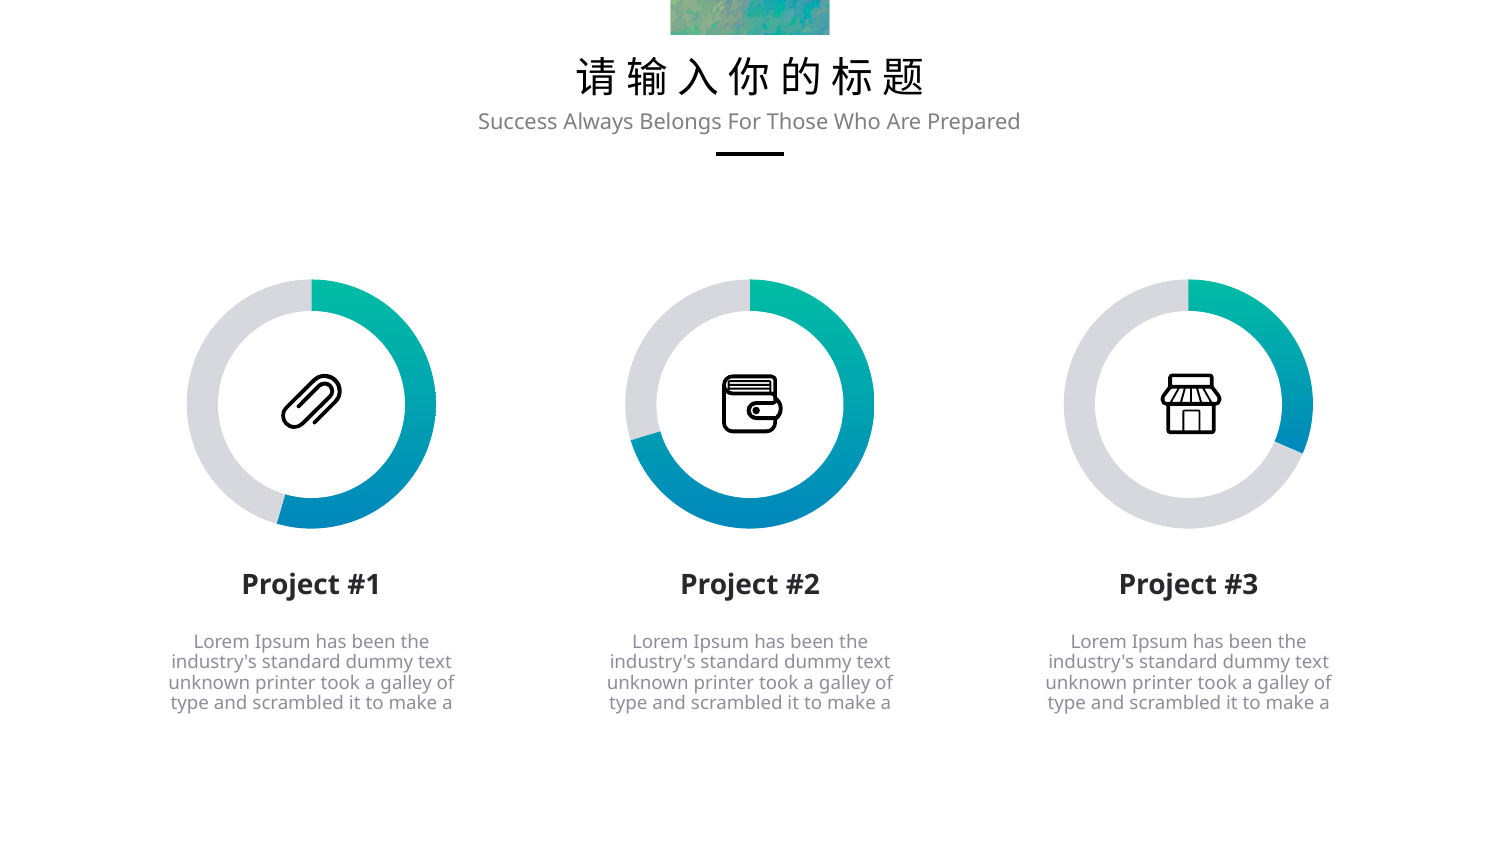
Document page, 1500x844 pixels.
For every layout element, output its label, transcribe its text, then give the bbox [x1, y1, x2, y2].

text_box Project #3 [1067, 563, 1310, 604]
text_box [1062, 278, 1315, 531]
text_box 请输入你的标题 [560, 53, 940, 105]
picture [670, 0, 830, 35]
text_box Lorem Ipsum has been the industry's standard dummy text unknown printer took a galley of type and scrambled it to make a [154, 629, 469, 717]
text_box Project #2 [629, 563, 871, 604]
text_box Lorem Ipsum has been the industry's standard dummy text unknown printer took a galley of type and scrambled it to make a [592, 629, 908, 717]
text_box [184, 278, 438, 531]
text_box Success Always Belongs For Those Who Are Prepared [432, 105, 1068, 142]
text_box Lorem Ipsum has been the industry's standard dummy text unknown printer took a galley of type and scrambled it to make a [1031, 629, 1346, 717]
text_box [623, 278, 877, 531]
text_box Project #1 [190, 563, 433, 604]
